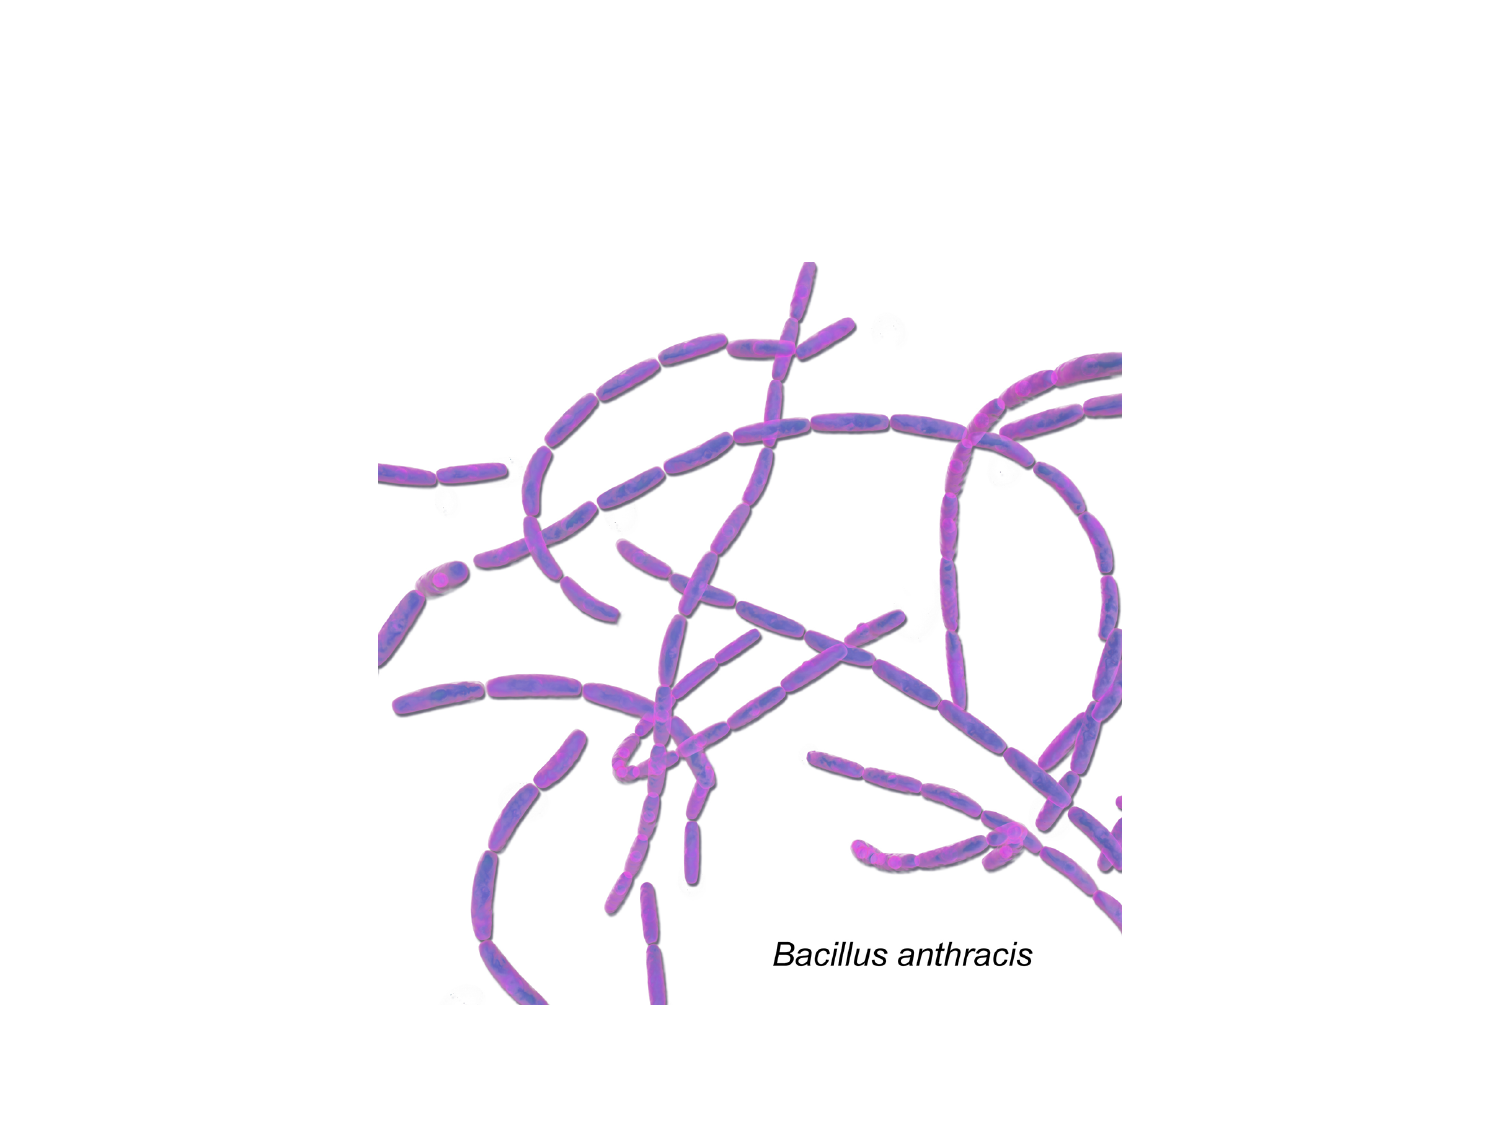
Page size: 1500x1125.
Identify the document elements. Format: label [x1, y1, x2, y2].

list [378, 262, 1122, 1006]
